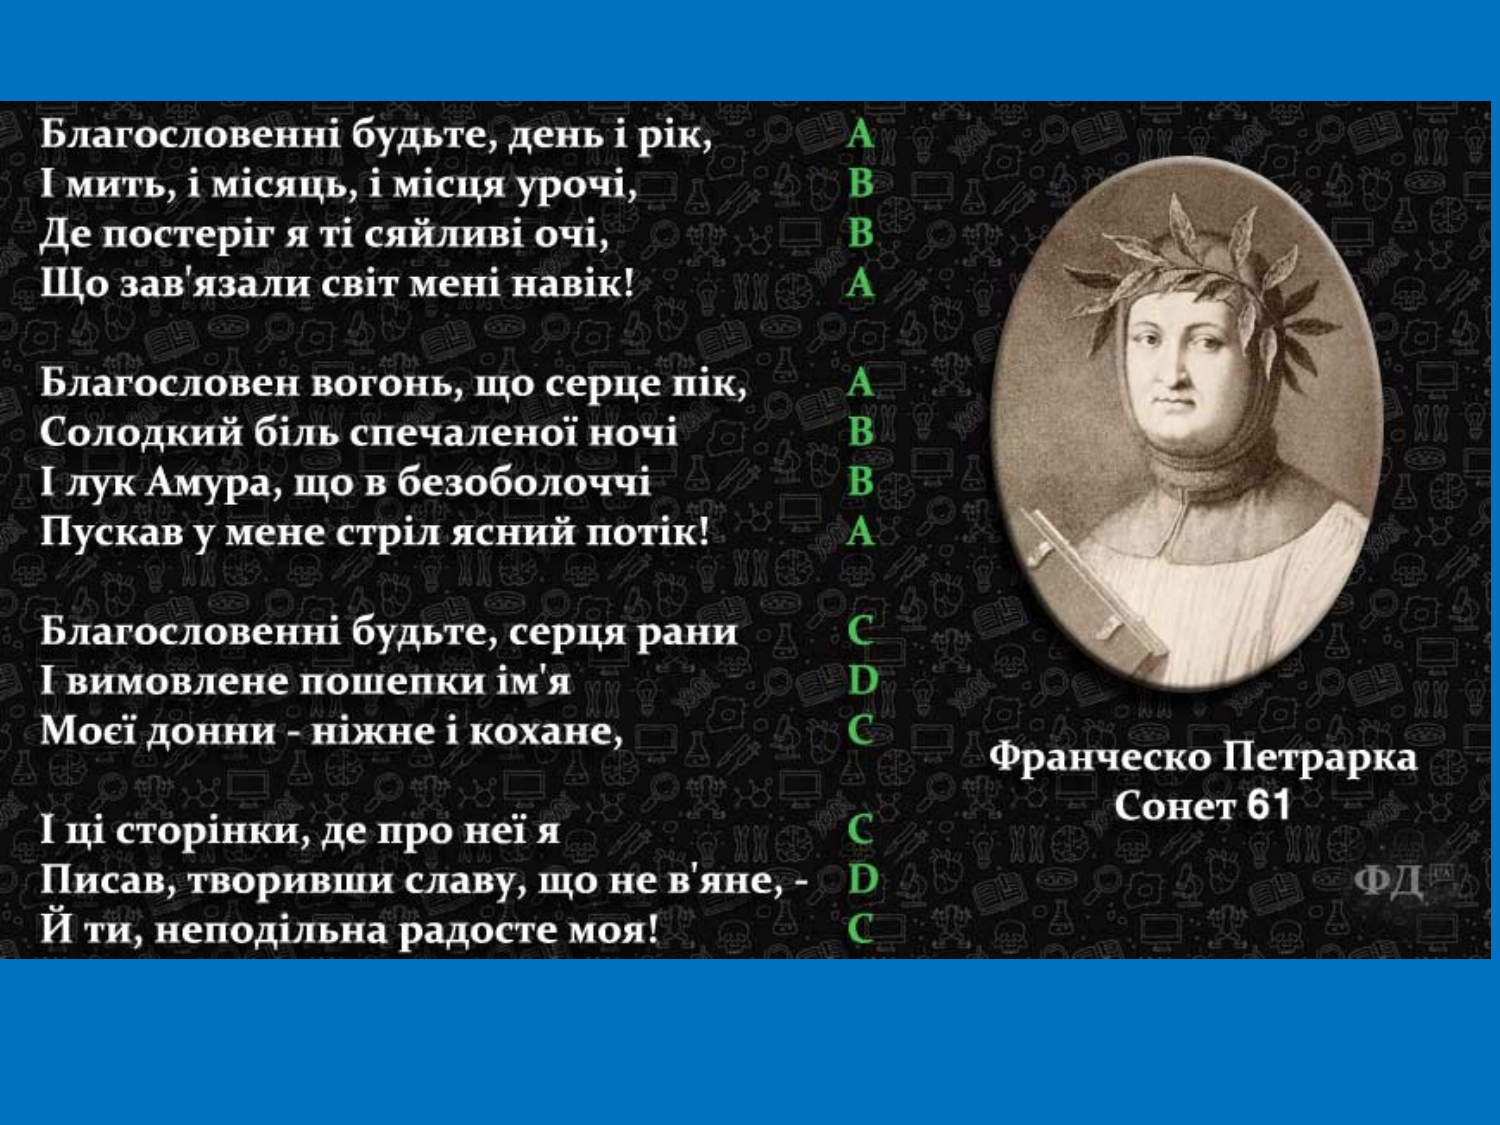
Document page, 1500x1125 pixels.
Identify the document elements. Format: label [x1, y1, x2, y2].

picture [0, 101, 1491, 960]
